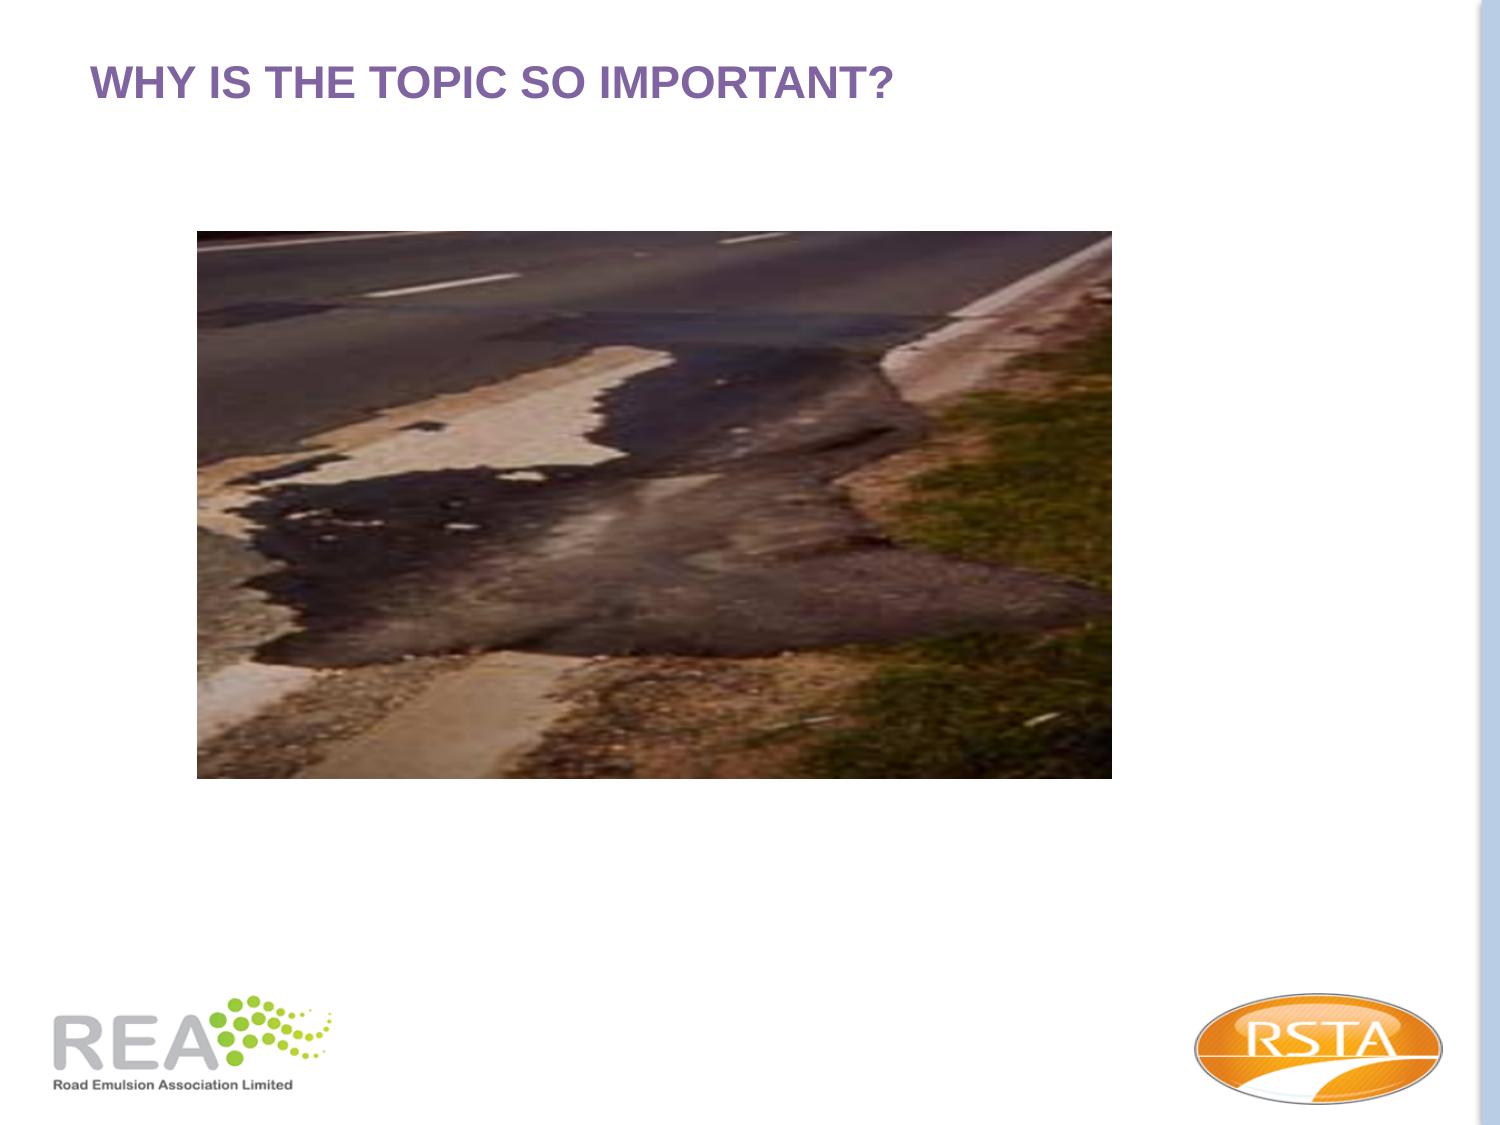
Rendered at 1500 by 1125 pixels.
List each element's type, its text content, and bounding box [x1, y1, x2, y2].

picture [48, 987, 337, 1100]
title Why is the topic so important? [75, 45, 1424, 150]
picture [196, 231, 1112, 779]
picture [1194, 993, 1443, 1105]
